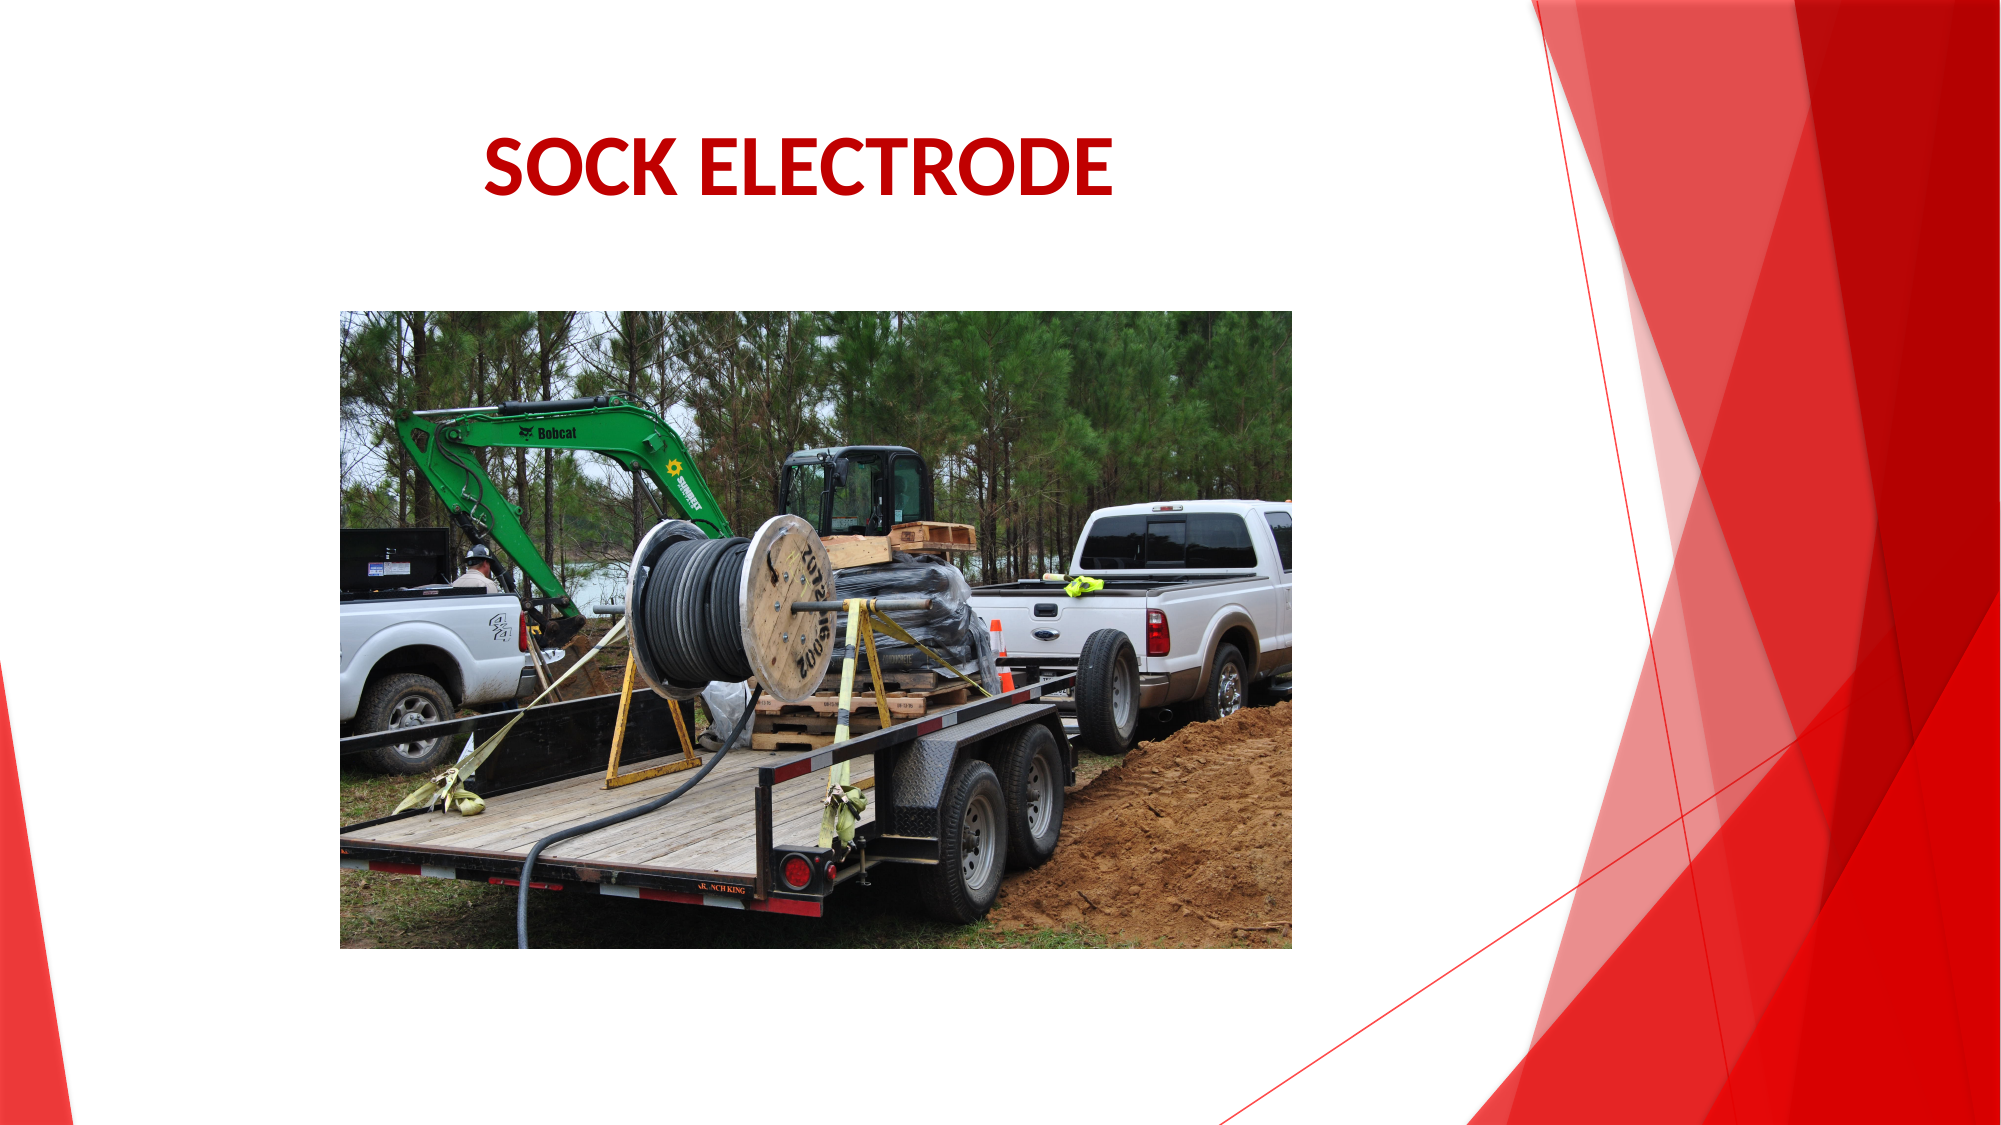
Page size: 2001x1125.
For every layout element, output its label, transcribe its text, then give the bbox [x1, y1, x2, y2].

title SOCK ELECTRODE [111, 99, 1488, 267]
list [340, 310, 1293, 949]
